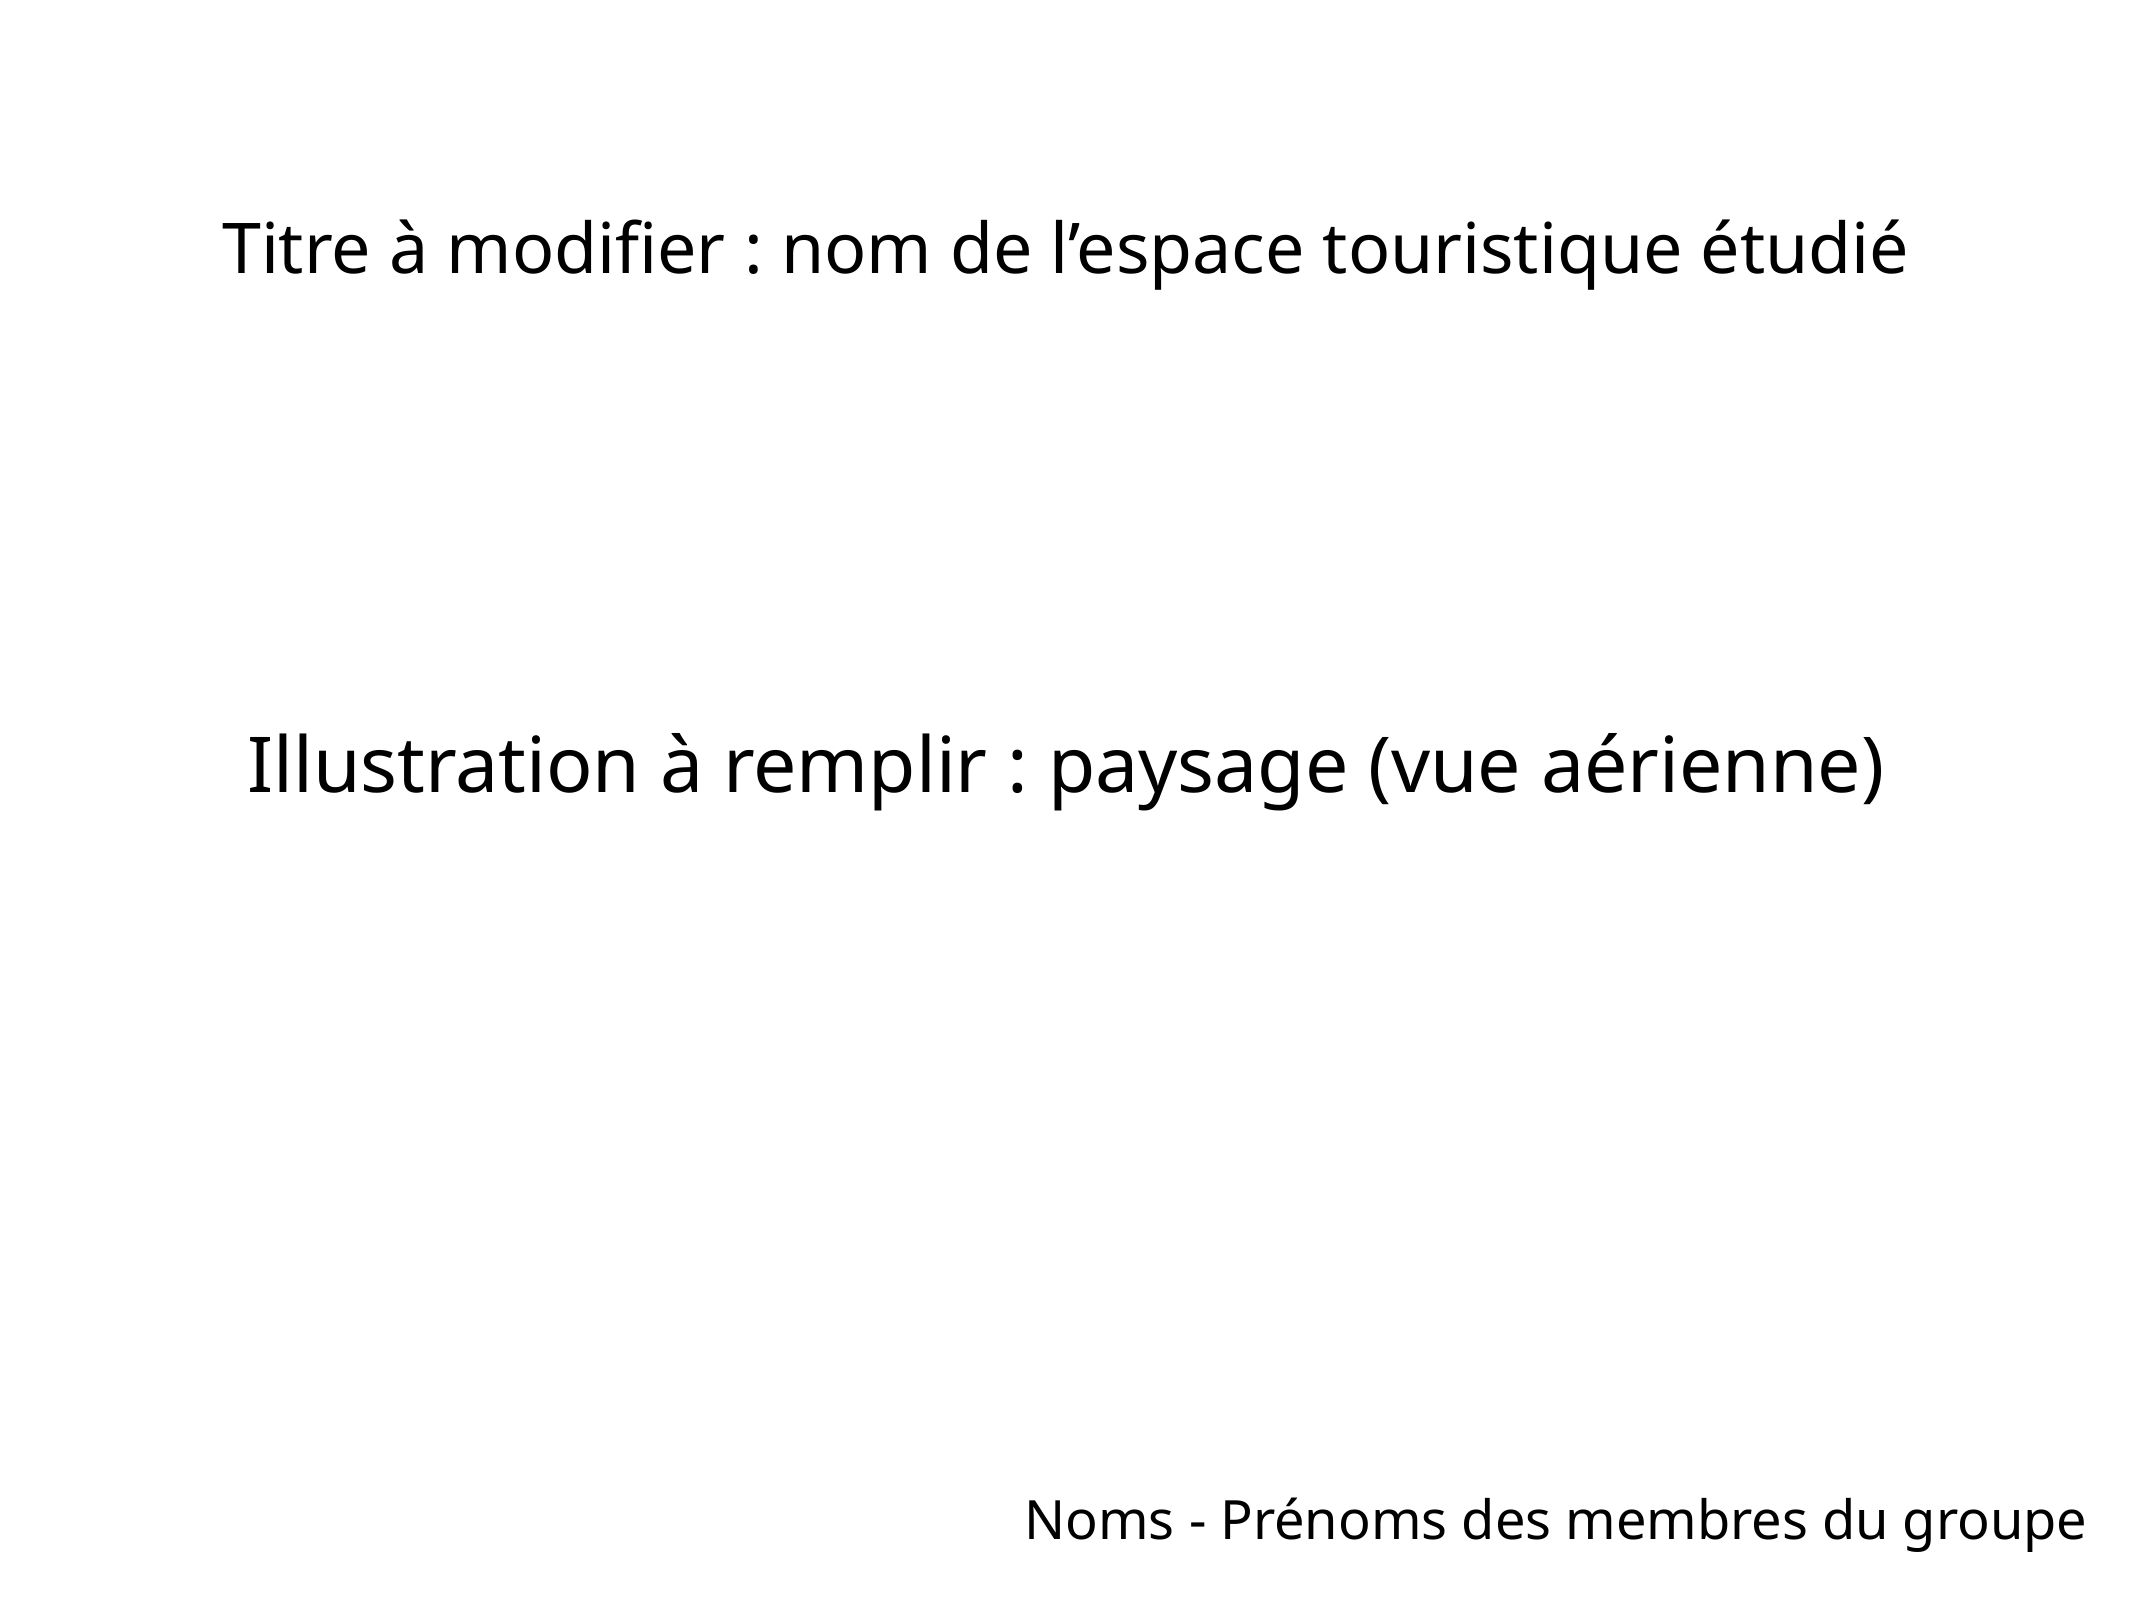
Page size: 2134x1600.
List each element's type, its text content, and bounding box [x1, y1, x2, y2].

text_box Noms - Prénoms des membres du groupe [697, 1477, 2134, 1600]
subtitle Illustration à remplir : paysage (vue aérienne) [207, 706, 1926, 894]
title Titre à modifier : nom de l’espace touristique étudié [207, 109, 1926, 297]
